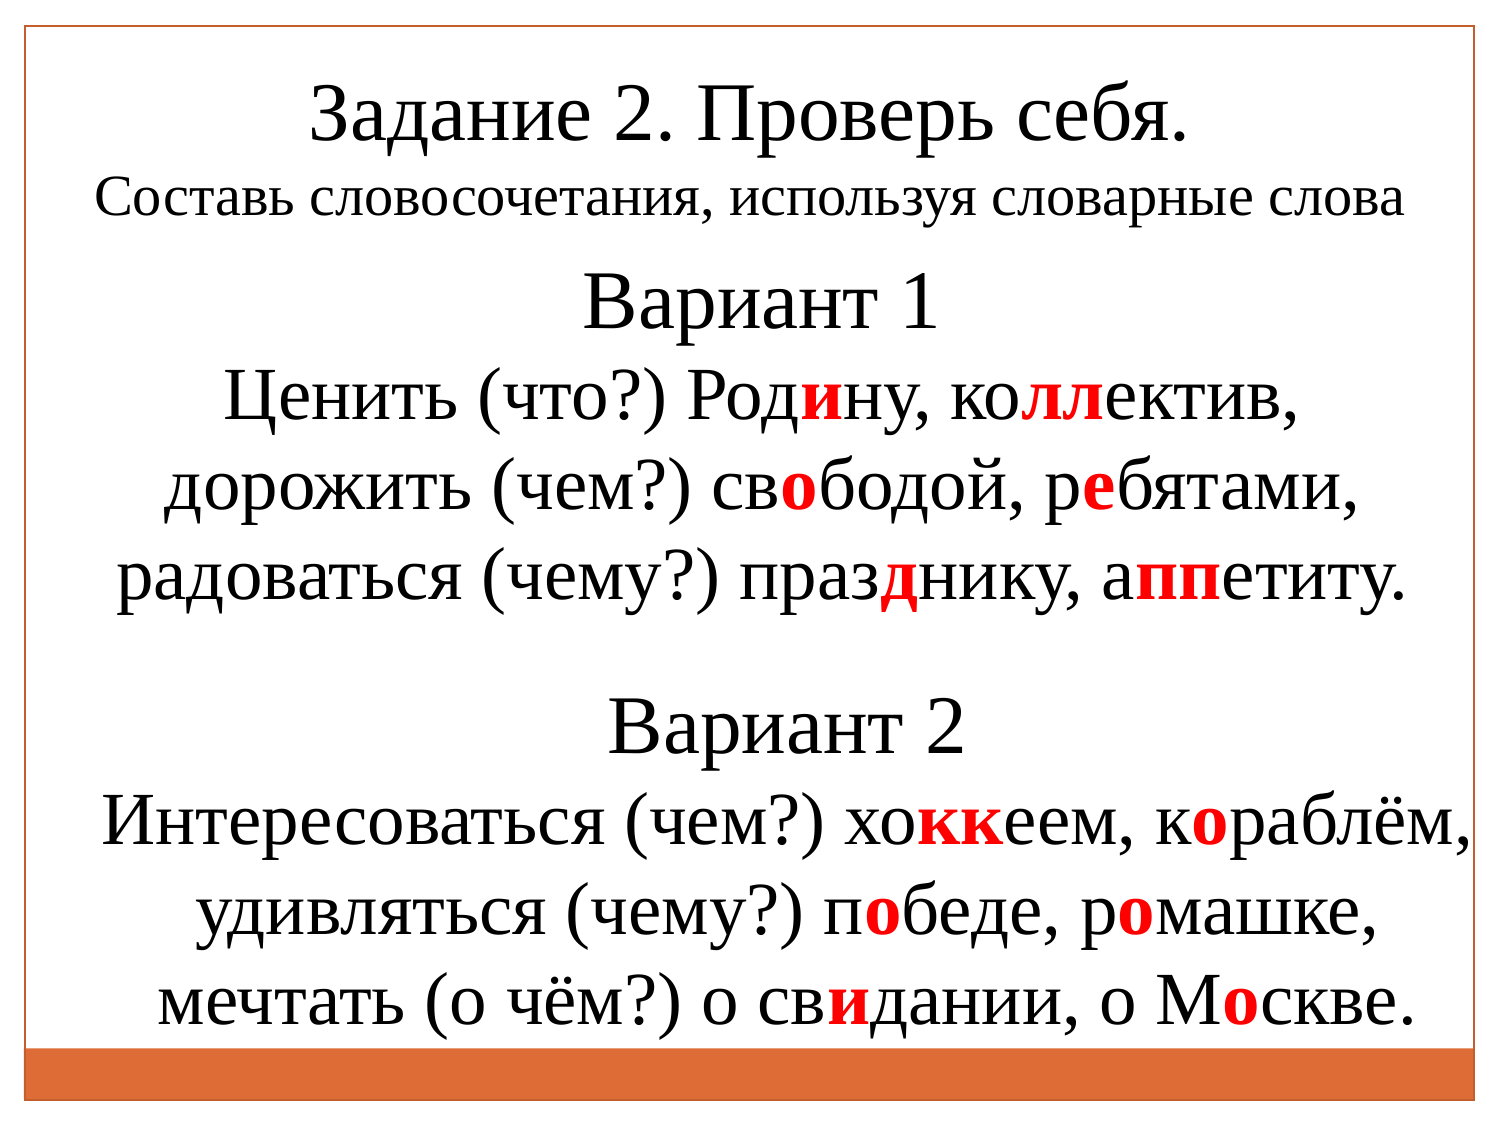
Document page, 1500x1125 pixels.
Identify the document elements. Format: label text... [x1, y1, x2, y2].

text_box Вариант 1 Ценить (что?) Родину, коллектив, дорожить (чем?) свободой, ребятами, радоваться (чему?) празднику, аппетиту. [49, 237, 1475, 623]
text_box Вариант 2 Интересоваться (чем?) хоккеем, кораблём, удивляться (чему?) победе, ромашке, мечтать (о чём?) о свидании, о Москве. [74, 662, 1500, 1048]
text_box Задание 2. Проверь себя. Составь словосочетания, используя словарные слова [50, 49, 1450, 235]
